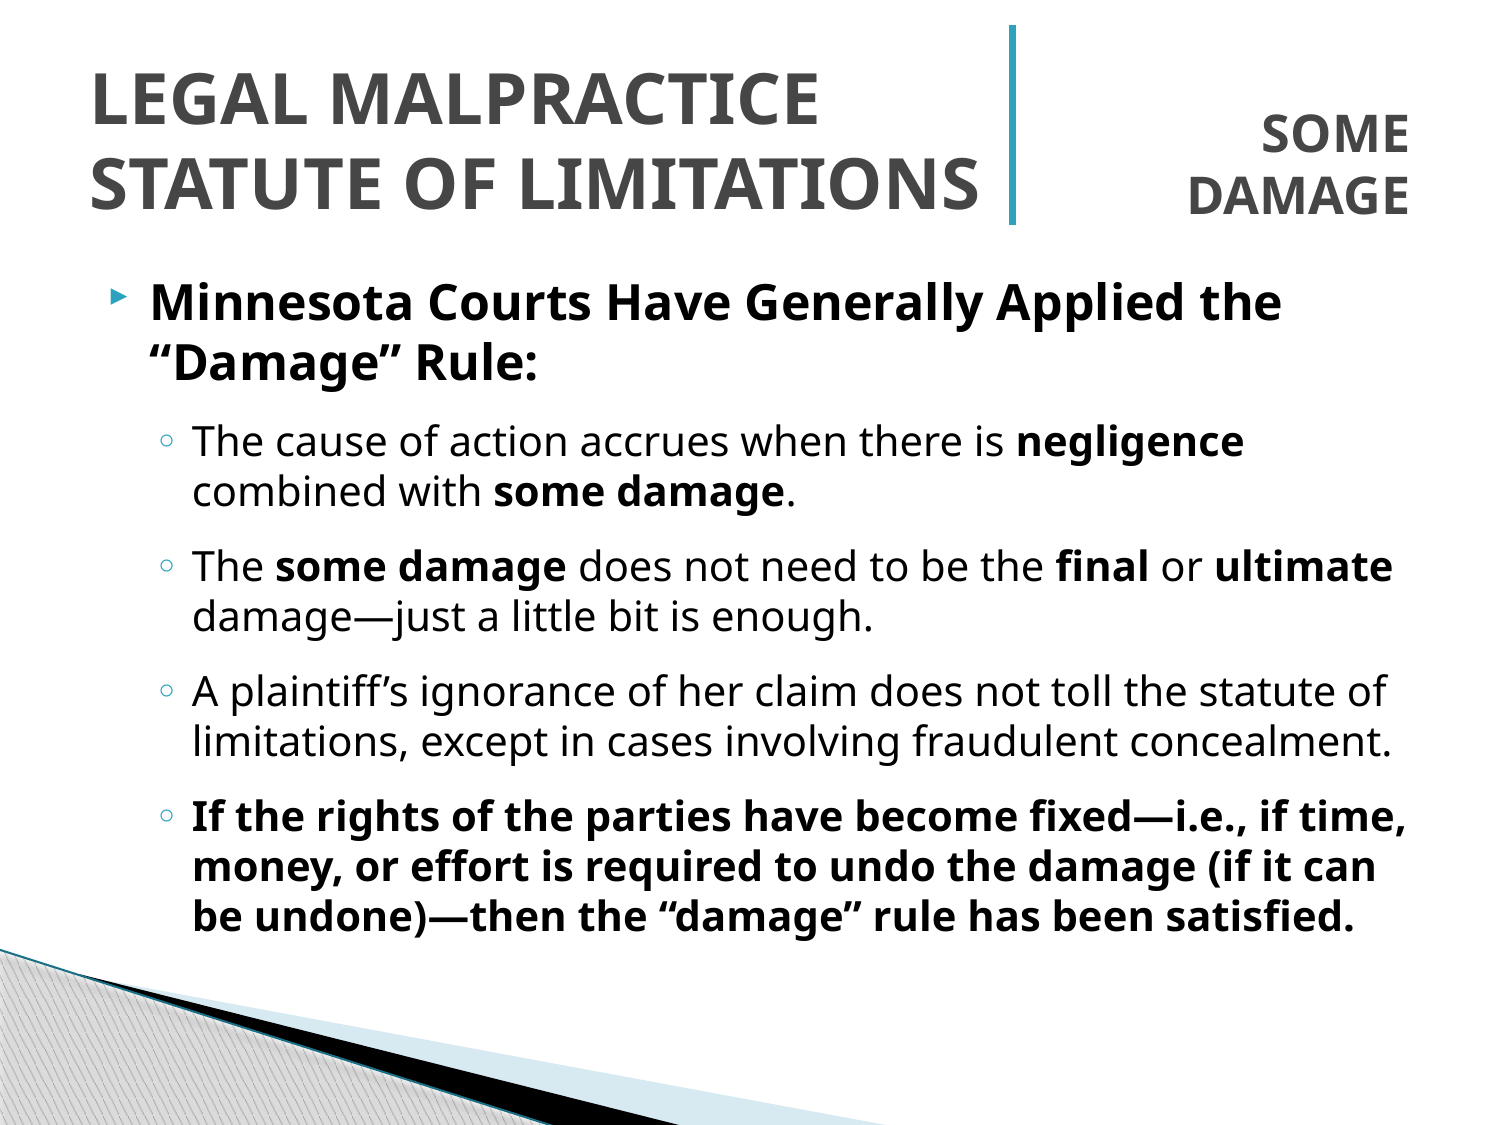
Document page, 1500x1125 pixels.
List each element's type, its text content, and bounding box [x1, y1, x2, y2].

text_box Some Damage [1012, 45, 1425, 233]
title Legal Malpractice Statute of Limitations [74, 45, 1012, 233]
list Minnesota Courts Have Generally Applied the “Damage” Rule: The cause of action accrues when there is negligence combined with some damage. The some damage does not need to be the final or ultimate damage—just a little bit is enough. A plaintiff’s ignorance of her claim does not toll the statute of limitations, except in cases involving fraudulent concealment. If the rights of the parties have become fixed—i.e., if time, money, or effort is required to undo the damage (if it can be undone)—then the “damage” rule has been satisfied. [75, 262, 1425, 936]
